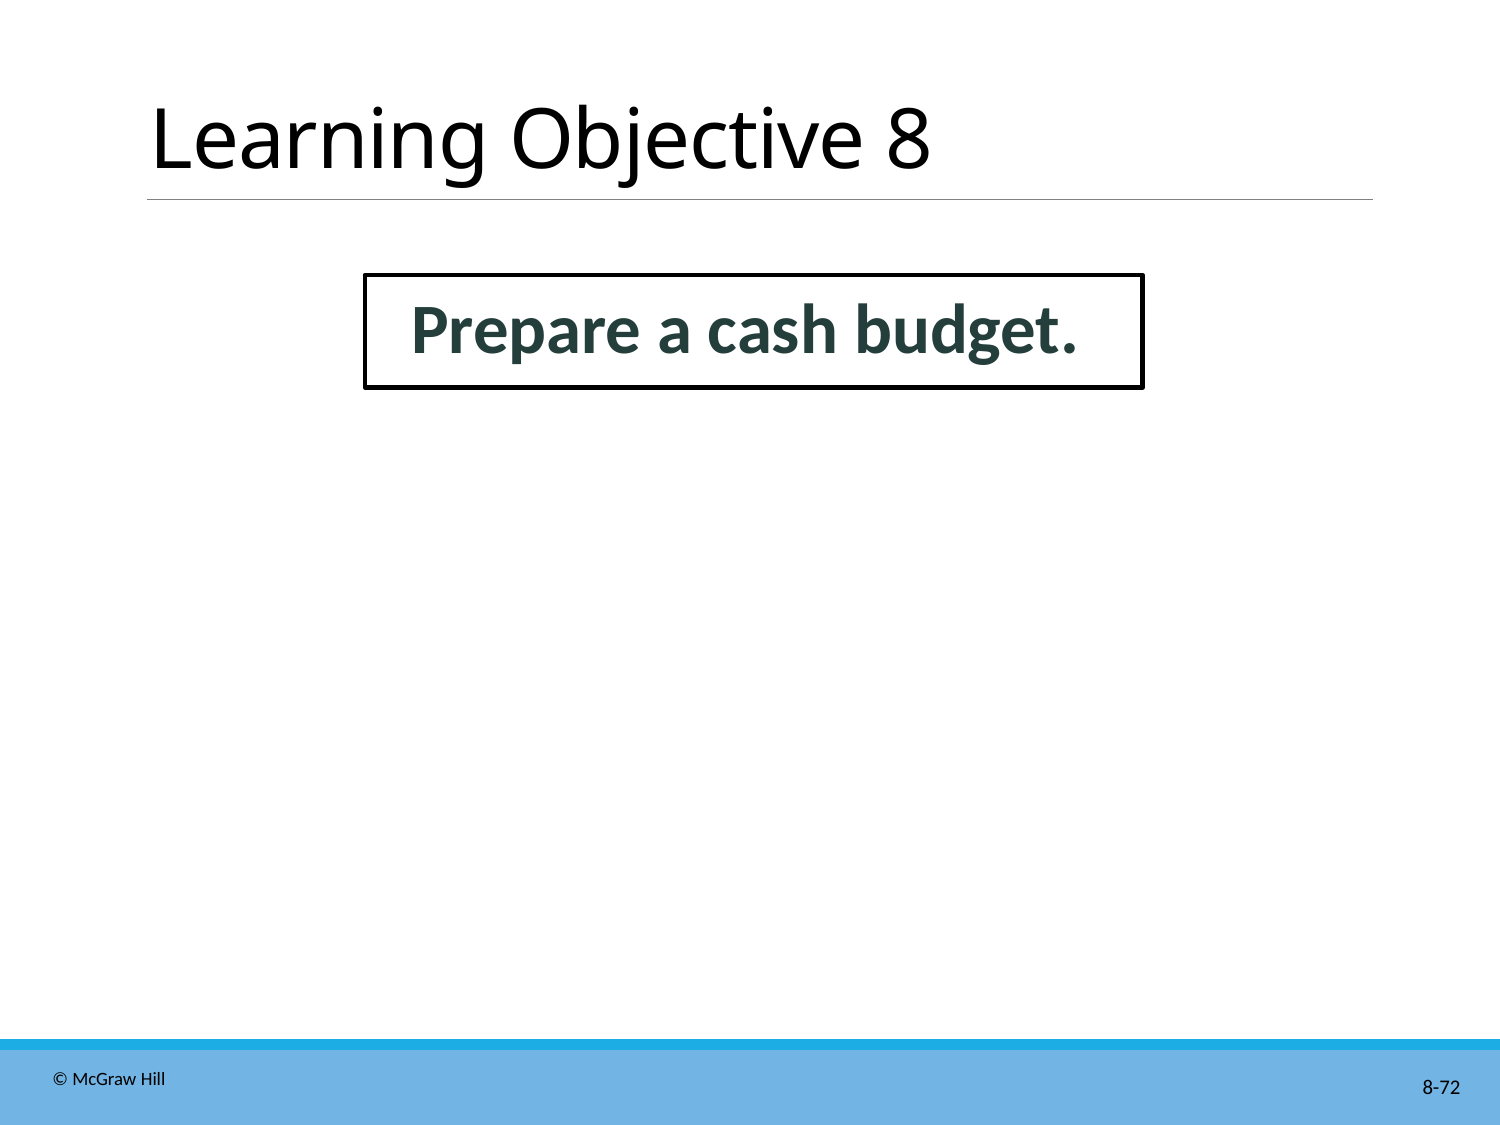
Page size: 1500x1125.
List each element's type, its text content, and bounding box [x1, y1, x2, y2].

title Learning Objective 8 [134, 24, 1373, 194]
list Prepare a cash budget. [364, 275, 1143, 388]
